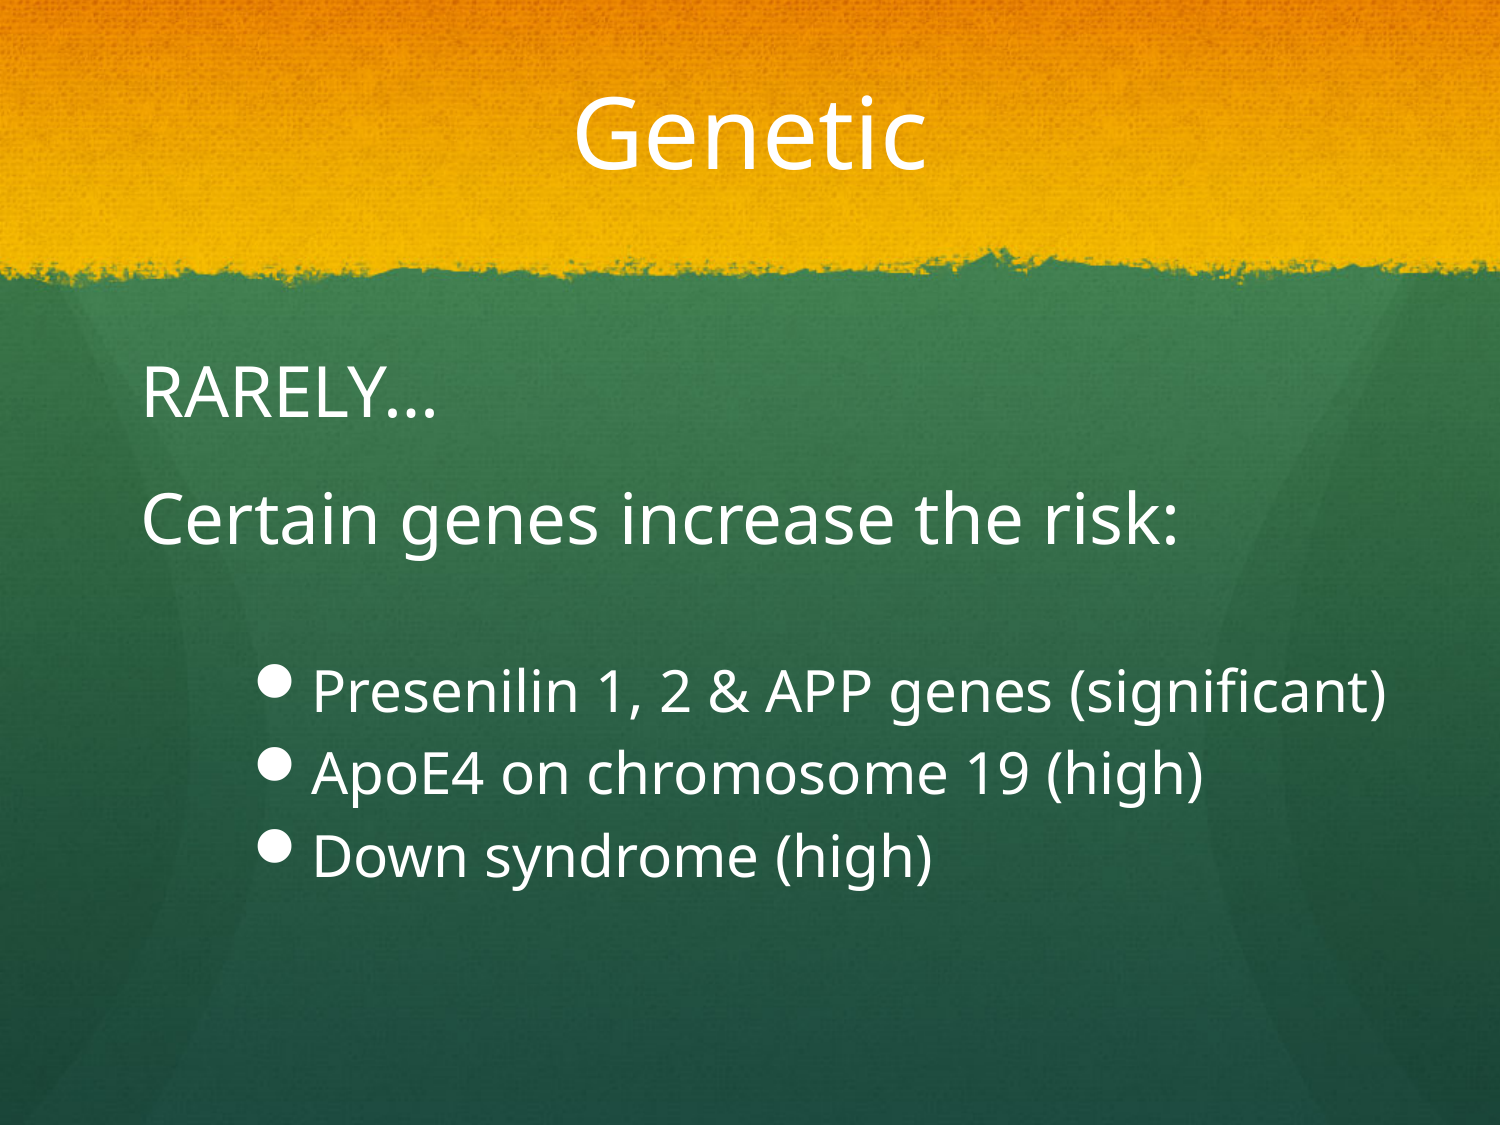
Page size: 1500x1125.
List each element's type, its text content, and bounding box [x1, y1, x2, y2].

list RARELY… Certain genes increase the risk: Presenilin 1, 2 & APP genes (significant) ApoE4 on chromosome 19 (high) Down syndrome (high) [125, 339, 1433, 1026]
picture [0, 0, 1500, 1125]
title Genetic [125, 13, 1375, 246]
